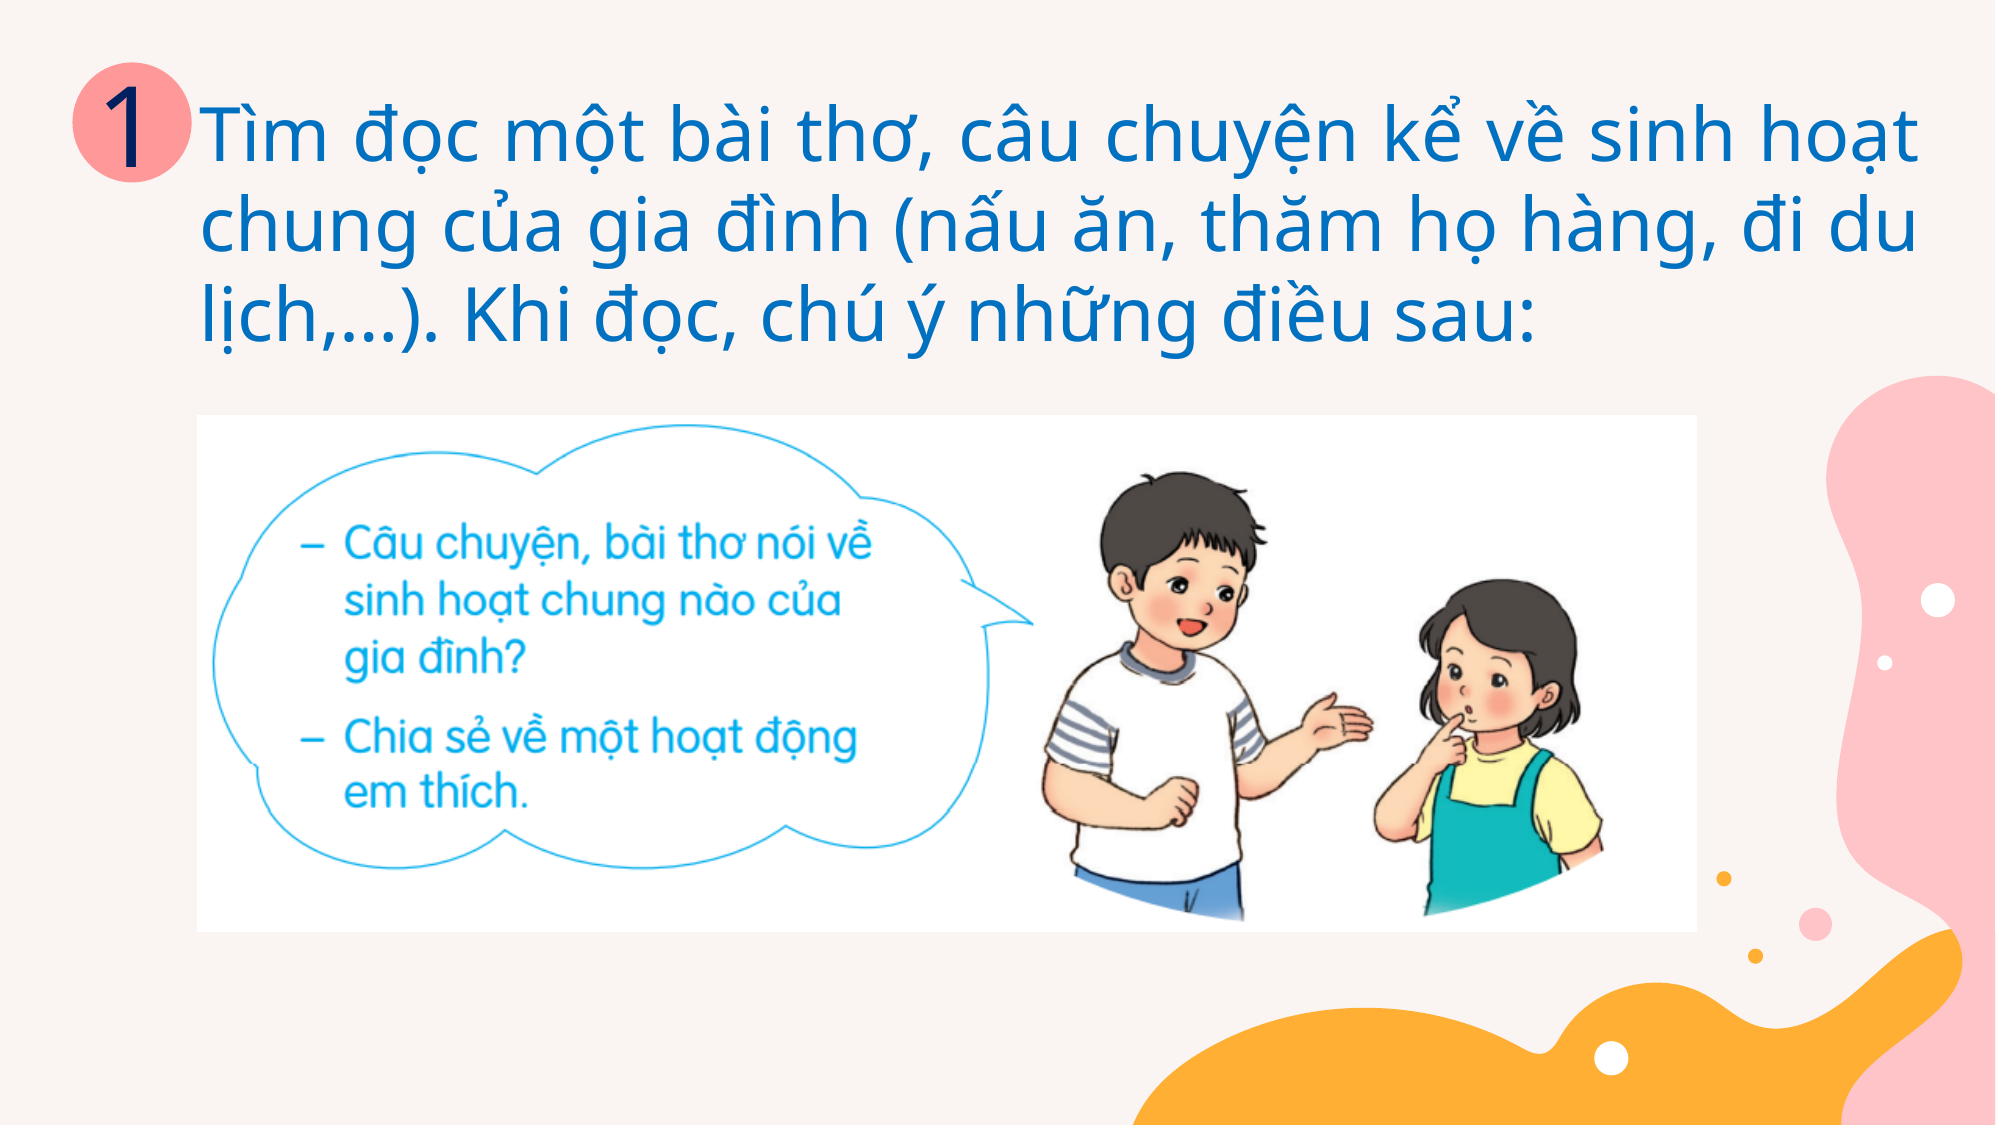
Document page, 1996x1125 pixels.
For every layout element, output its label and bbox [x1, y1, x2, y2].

picture [196, 414, 1698, 932]
text_box [72, 62, 1936, 367]
